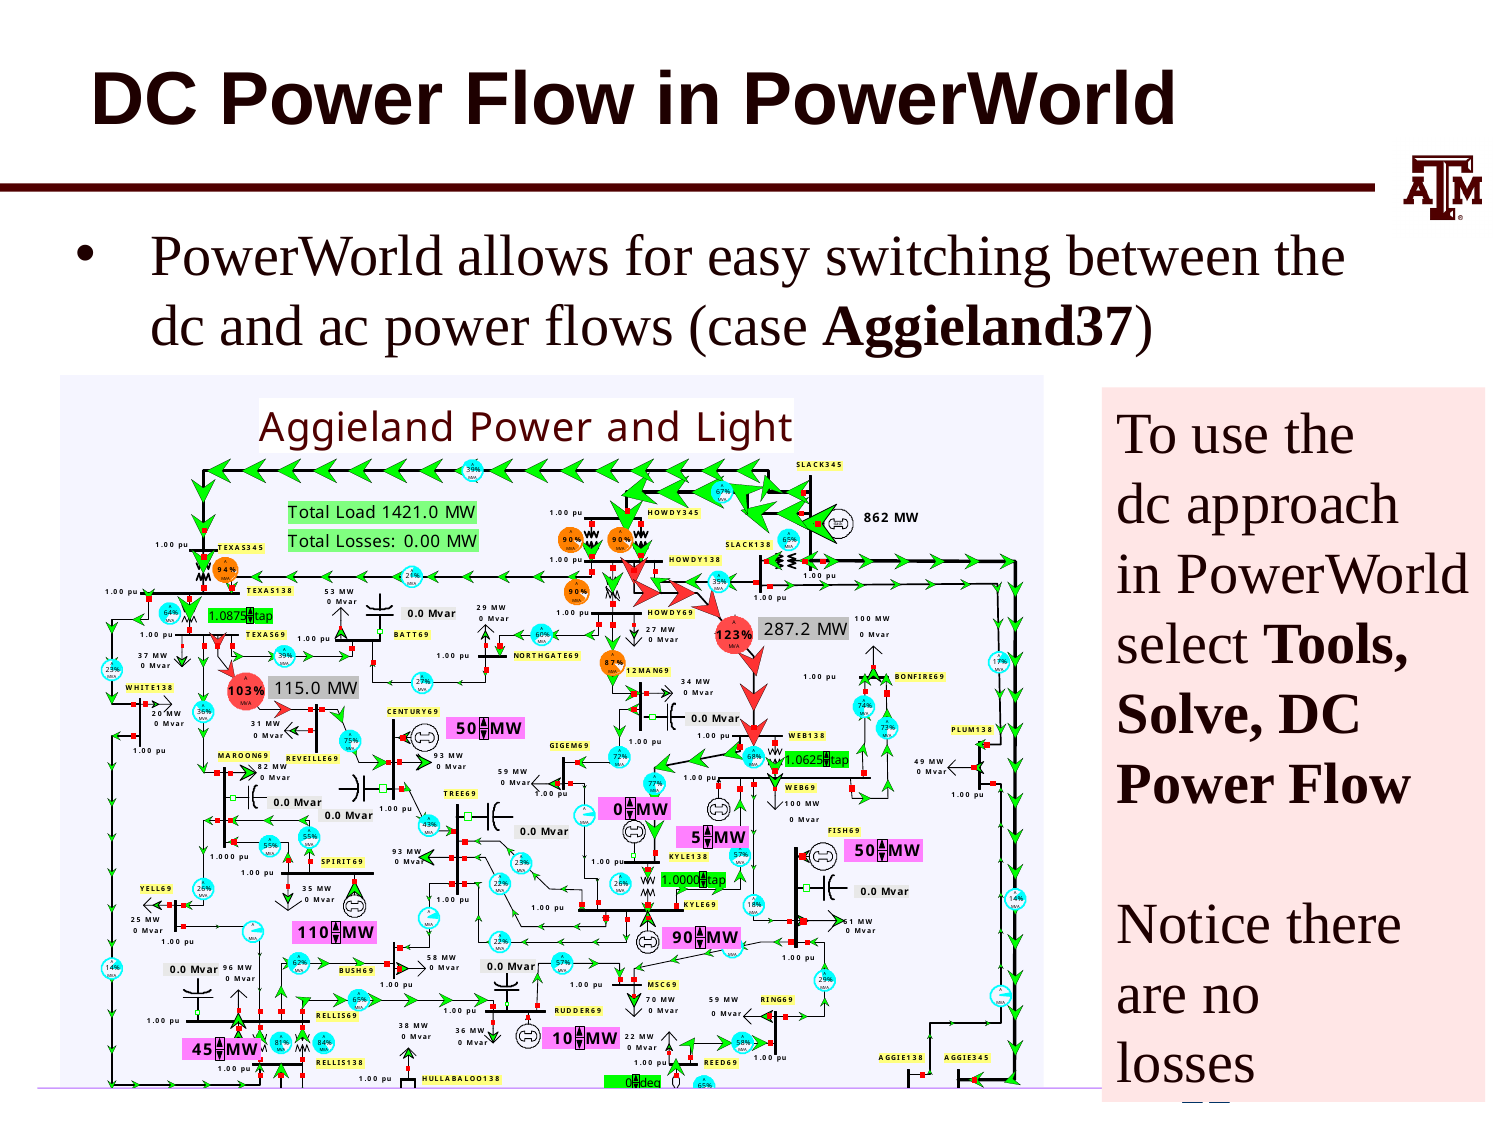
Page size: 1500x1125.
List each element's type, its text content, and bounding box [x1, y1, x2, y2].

picture [1392, 137, 1493, 238]
picture [59, 374, 1044, 1088]
list PowerWorld allows for easy switching between the dc and ac power flows (case Aggieland37) [59, 209, 1373, 823]
title DC Power Flow in PowerWorld [74, 12, 1388, 188]
text_box To use the dc approach in PowerWorld select Tools, Solve, DC Power Flow Notice there are no losses [1101, 387, 1486, 1102]
slide_number 10 [1162, 1102, 1475, 1113]
